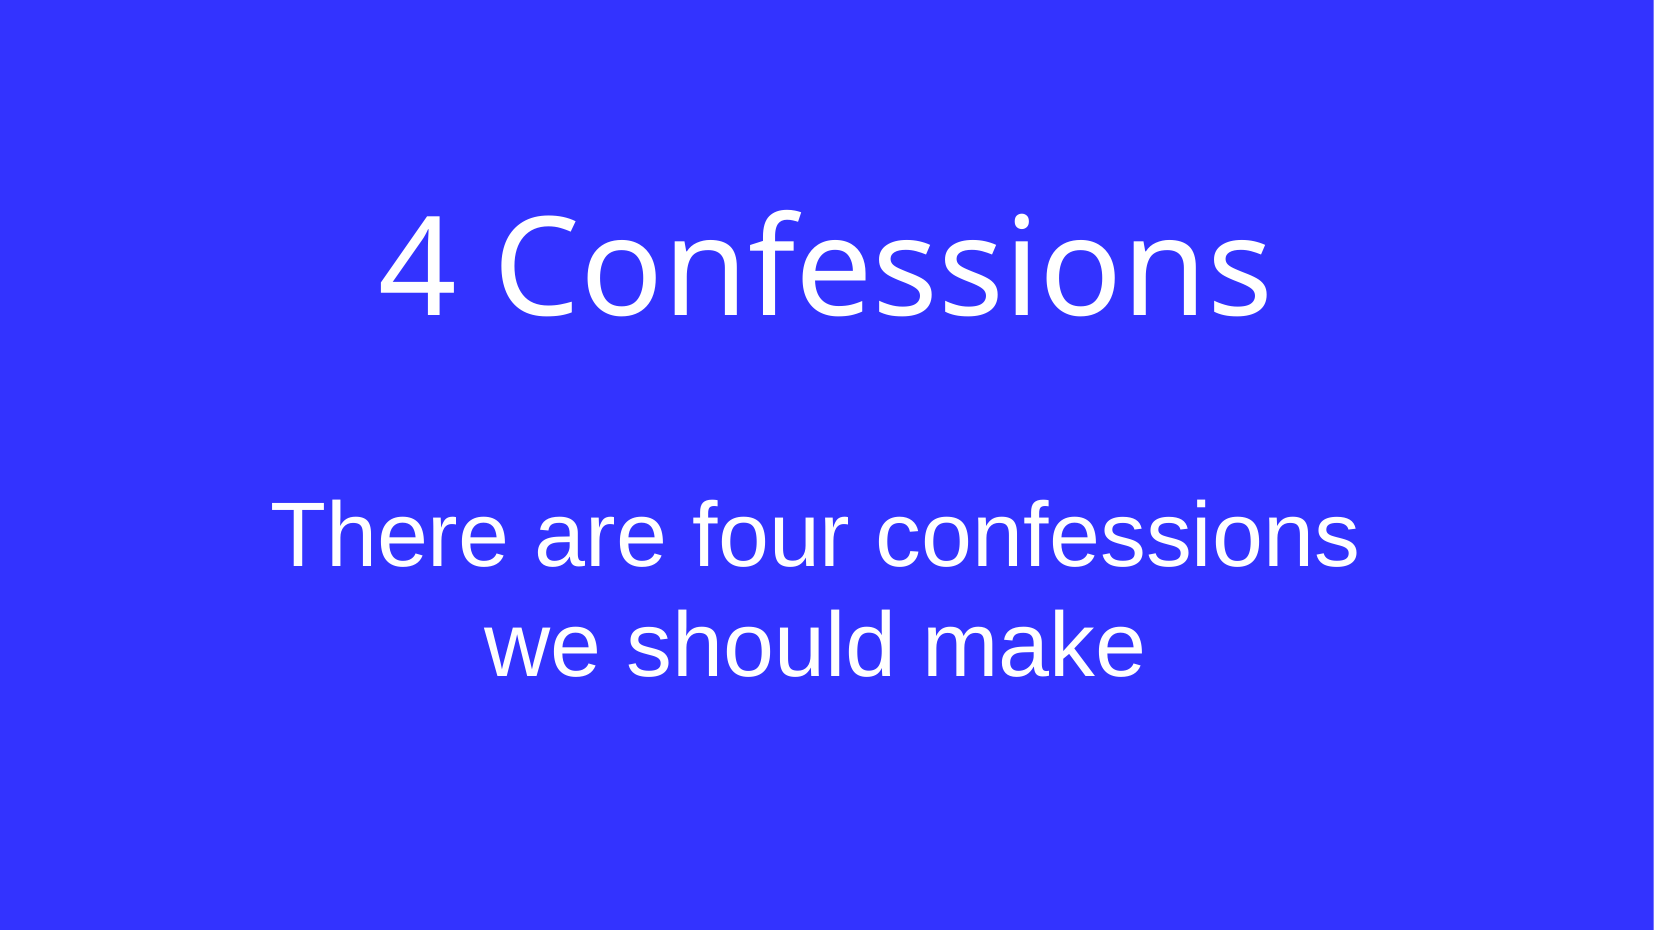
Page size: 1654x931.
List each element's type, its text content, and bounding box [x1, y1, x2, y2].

text_box 4 Confessions [82, 179, 1571, 342]
text_box There are four confessions we should make [71, 315, 1560, 855]
